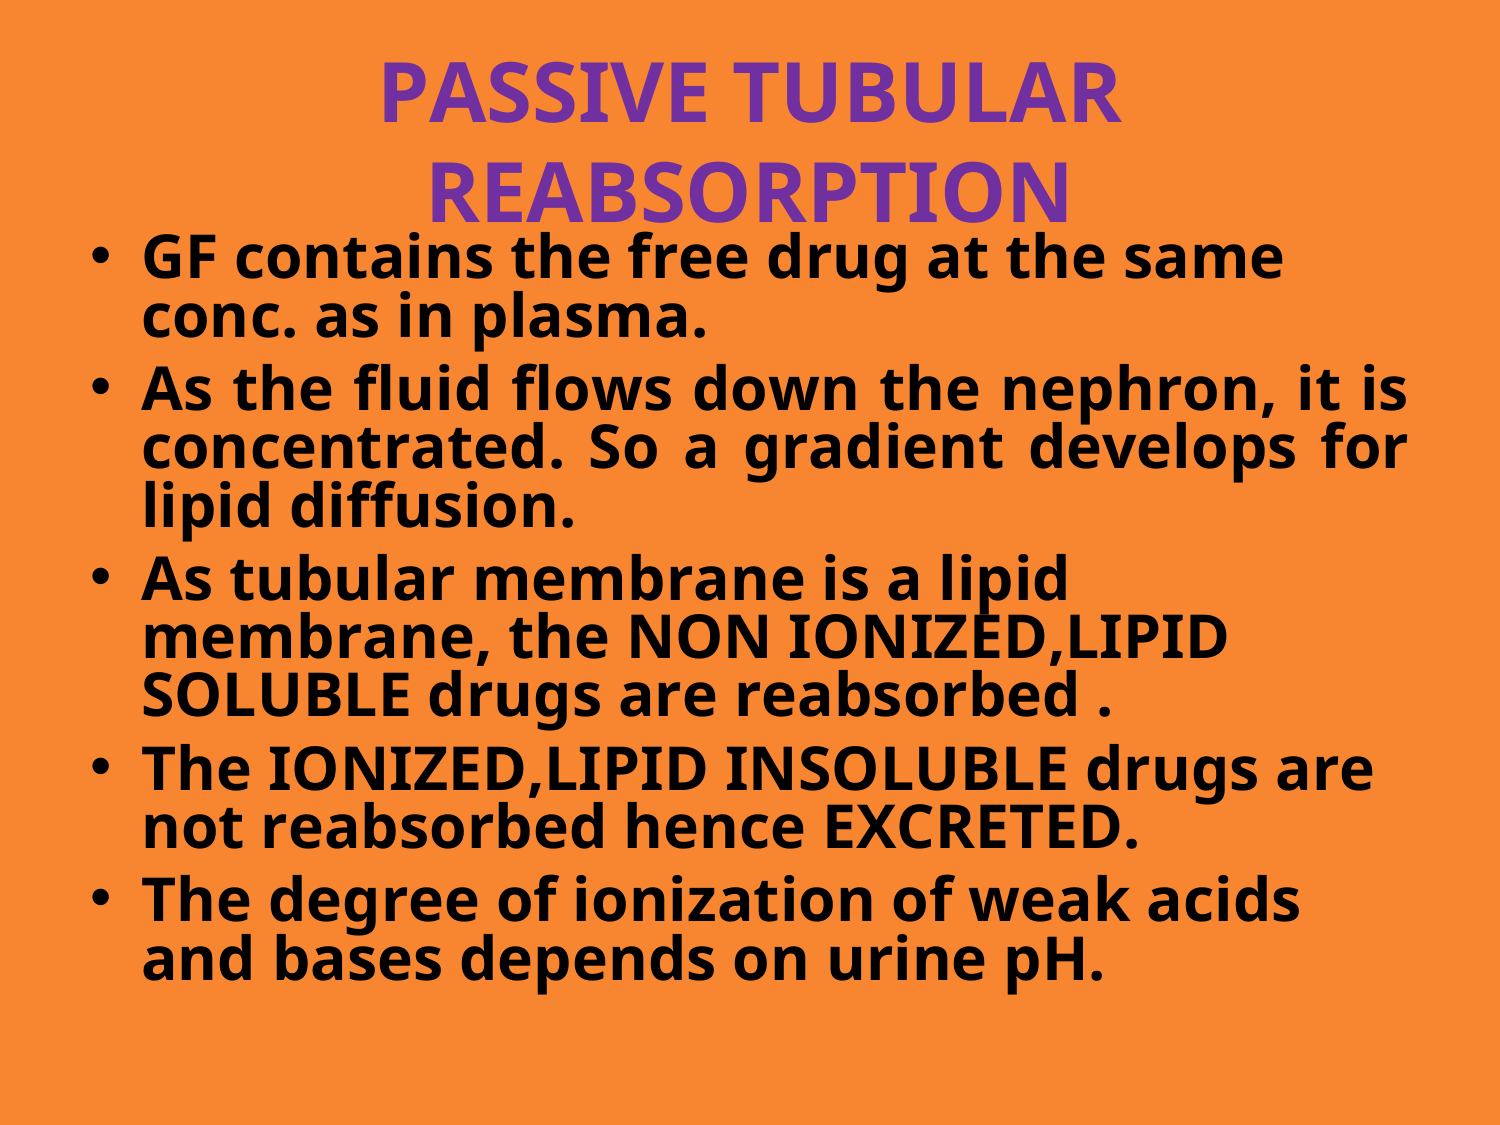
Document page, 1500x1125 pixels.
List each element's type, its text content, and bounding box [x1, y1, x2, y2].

title PASSIVE TUBULAR REABSORPTION [75, 45, 1425, 224]
text_box GF contains the free drug at the same conc. as in plasma. As the fluid flows down the nephron, it is concentrated. So a gradient develops for lipid diffusion. As tubular membrane is a lipid membrane, the NON IONIZED,LIPID SOLUBLE drugs are reabsorbed . The IONIZED,LIPID INSOLUBLE drugs are not reabsorbed hence EXCRETED. The degree of ionization of weak acids and bases depends on urine pH. [74, 224, 1425, 1005]
